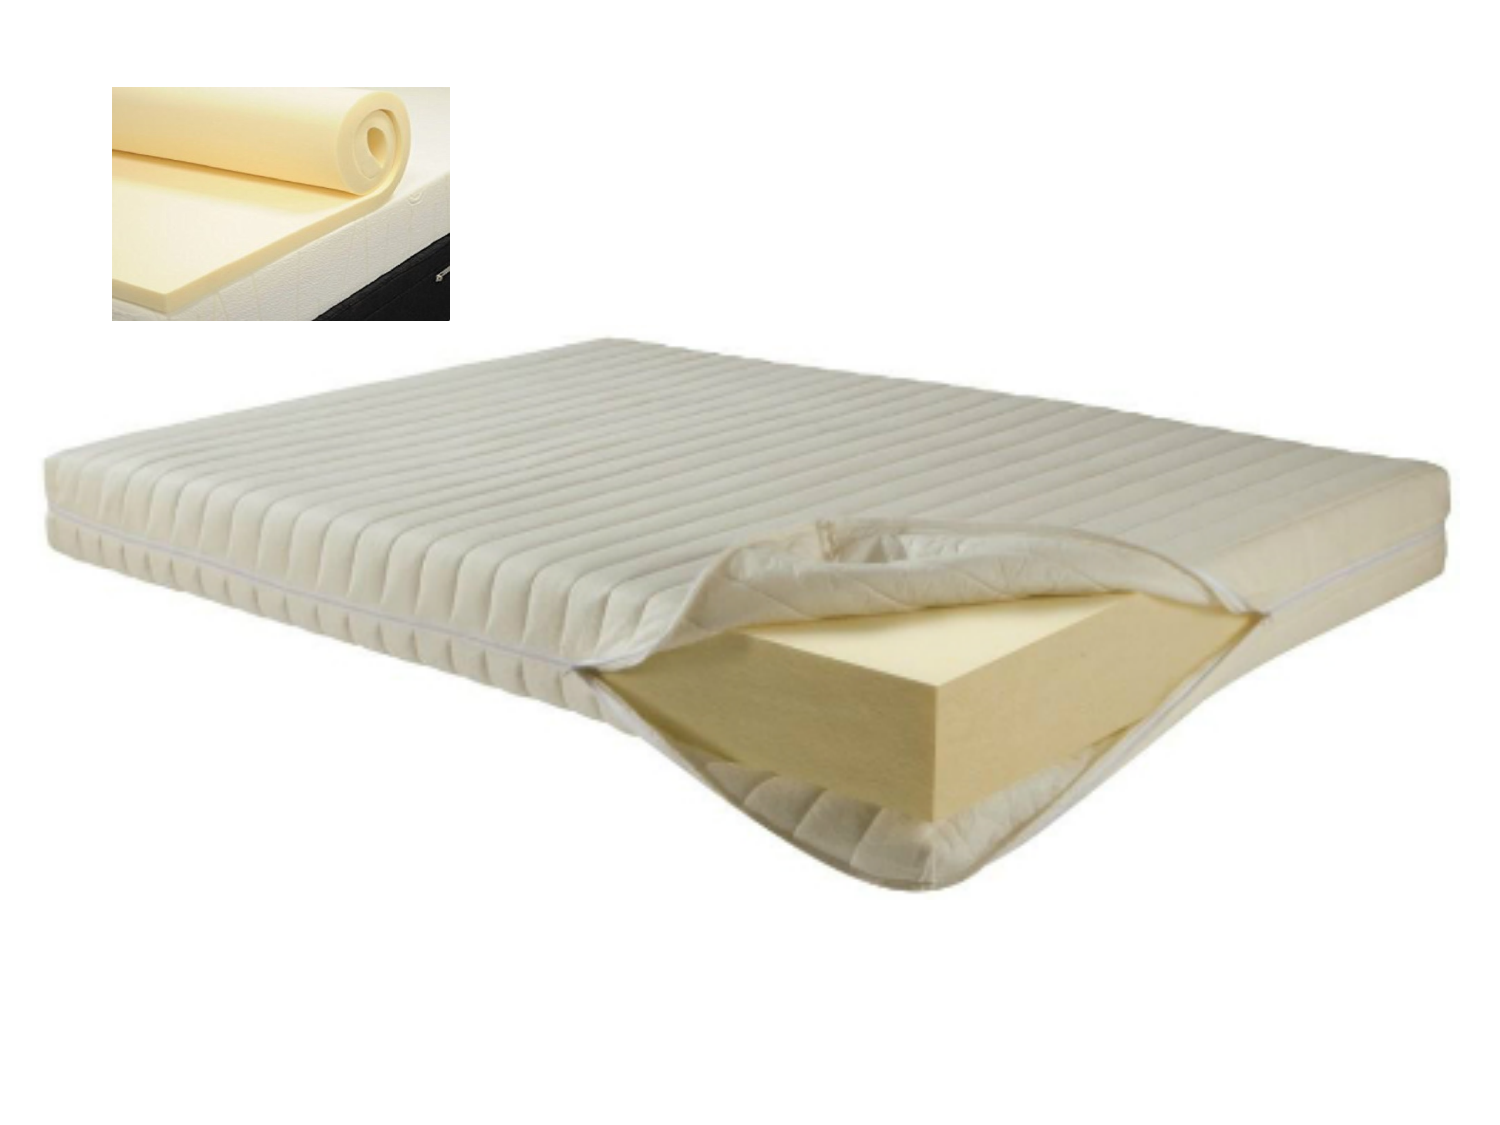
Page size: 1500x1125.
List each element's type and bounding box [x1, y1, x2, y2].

picture [37, 325, 1460, 901]
picture [112, 87, 451, 322]
